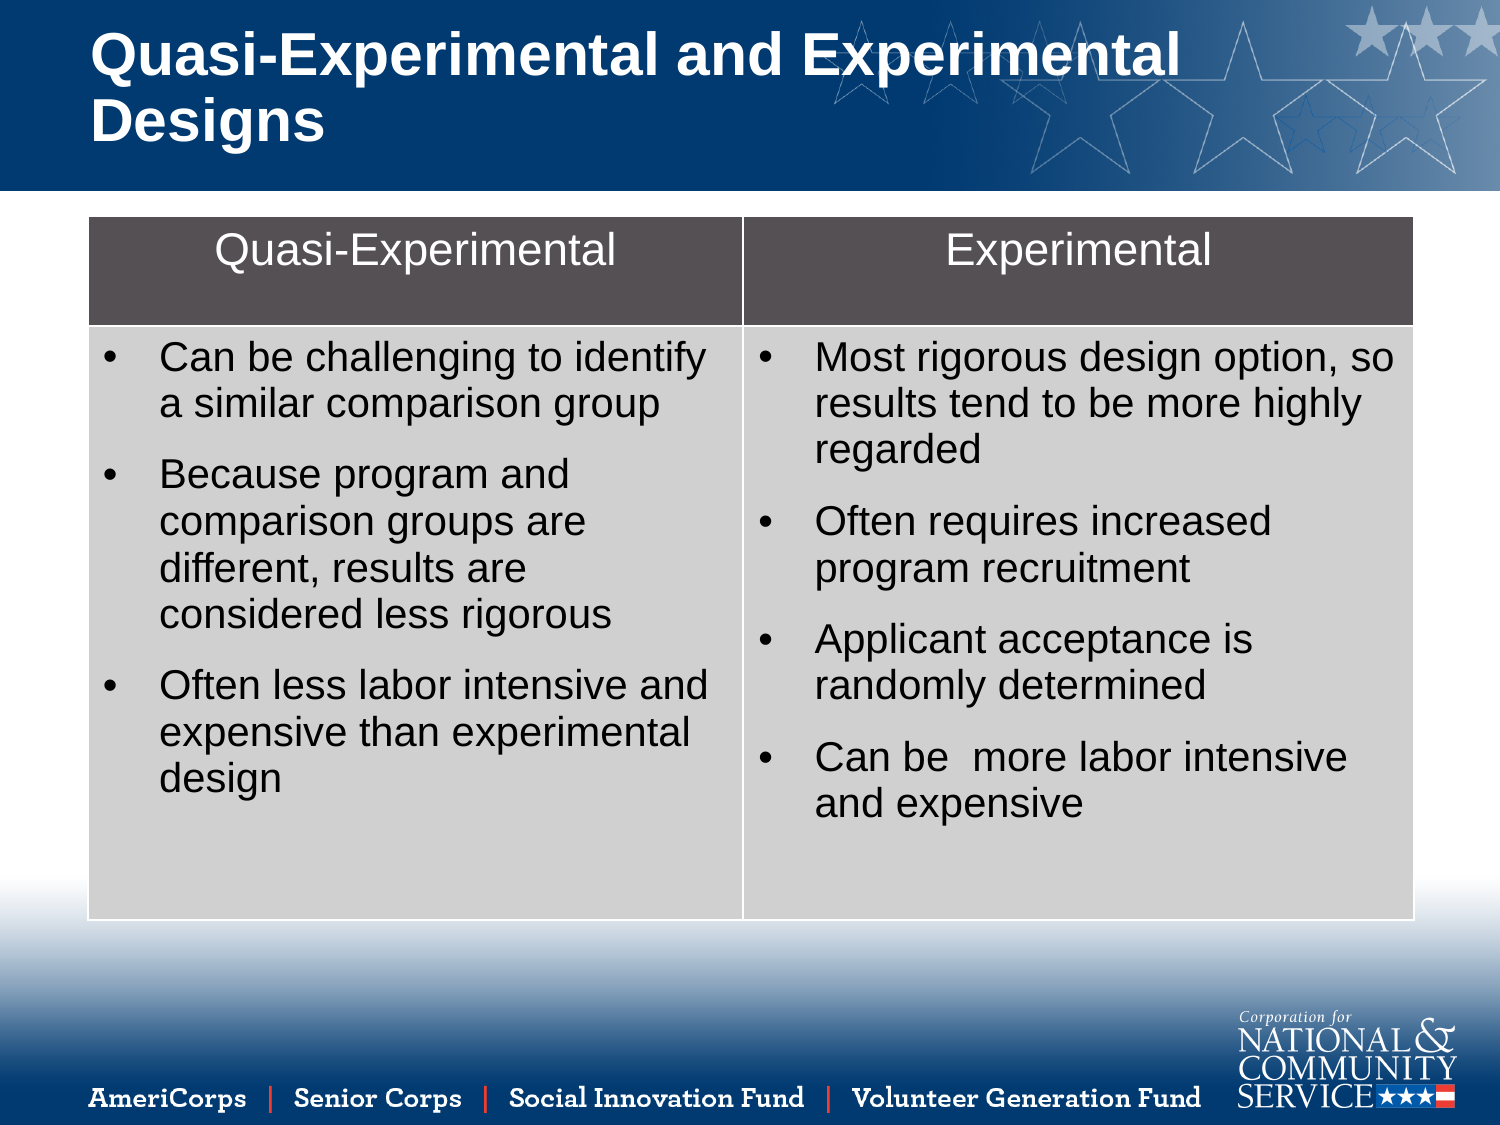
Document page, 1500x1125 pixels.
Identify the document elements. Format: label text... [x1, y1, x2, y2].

table_cell Most rigorous design option, so results tend to be more highly regarded Often requires increased program recruitment Applicant acceptance is randomly determined Can be more labor intensive and expensive [744, 327, 1413, 919]
table_header Quasi-Experimental [89, 217, 742, 325]
table_cell Can be challenging to identify a similar comparison group Because program and comparison groups are different, results are considered less rigorous Often less labor intensive and expensive than experimental design [89, 327, 742, 919]
picture [0, 0, 1500, 1125]
title Quasi-Experimental and Experimental Designs [75, 15, 1425, 162]
table_header Experimental [744, 217, 1413, 325]
